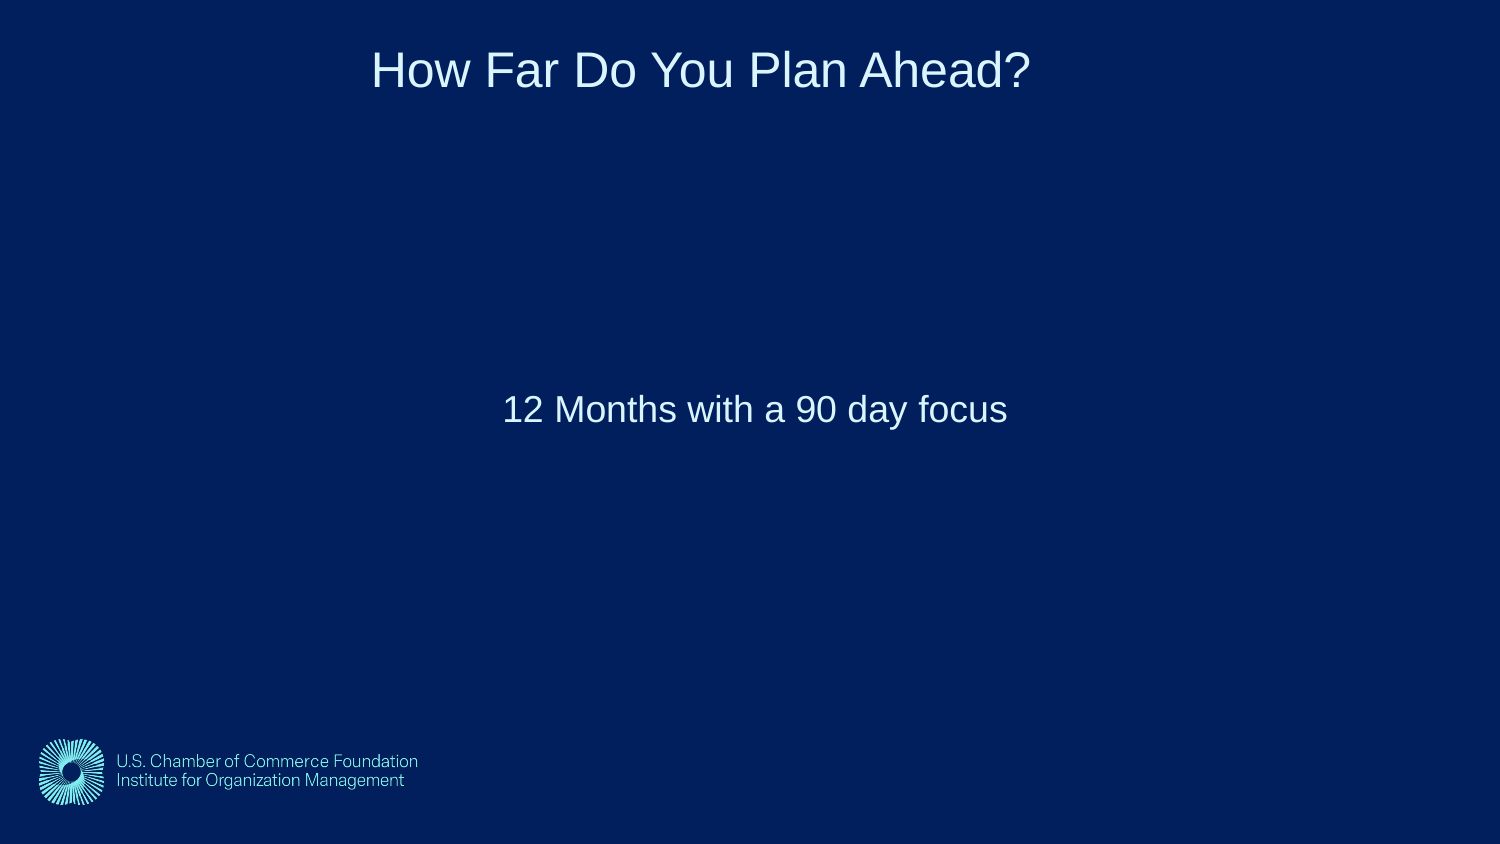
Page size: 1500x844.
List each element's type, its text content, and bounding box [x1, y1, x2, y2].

text_box 12 Months with a 90 day focus [487, 362, 1275, 480]
title How Far Do You Plan Ahead? [0, 0, 1365, 134]
picture [6, 706, 450, 838]
